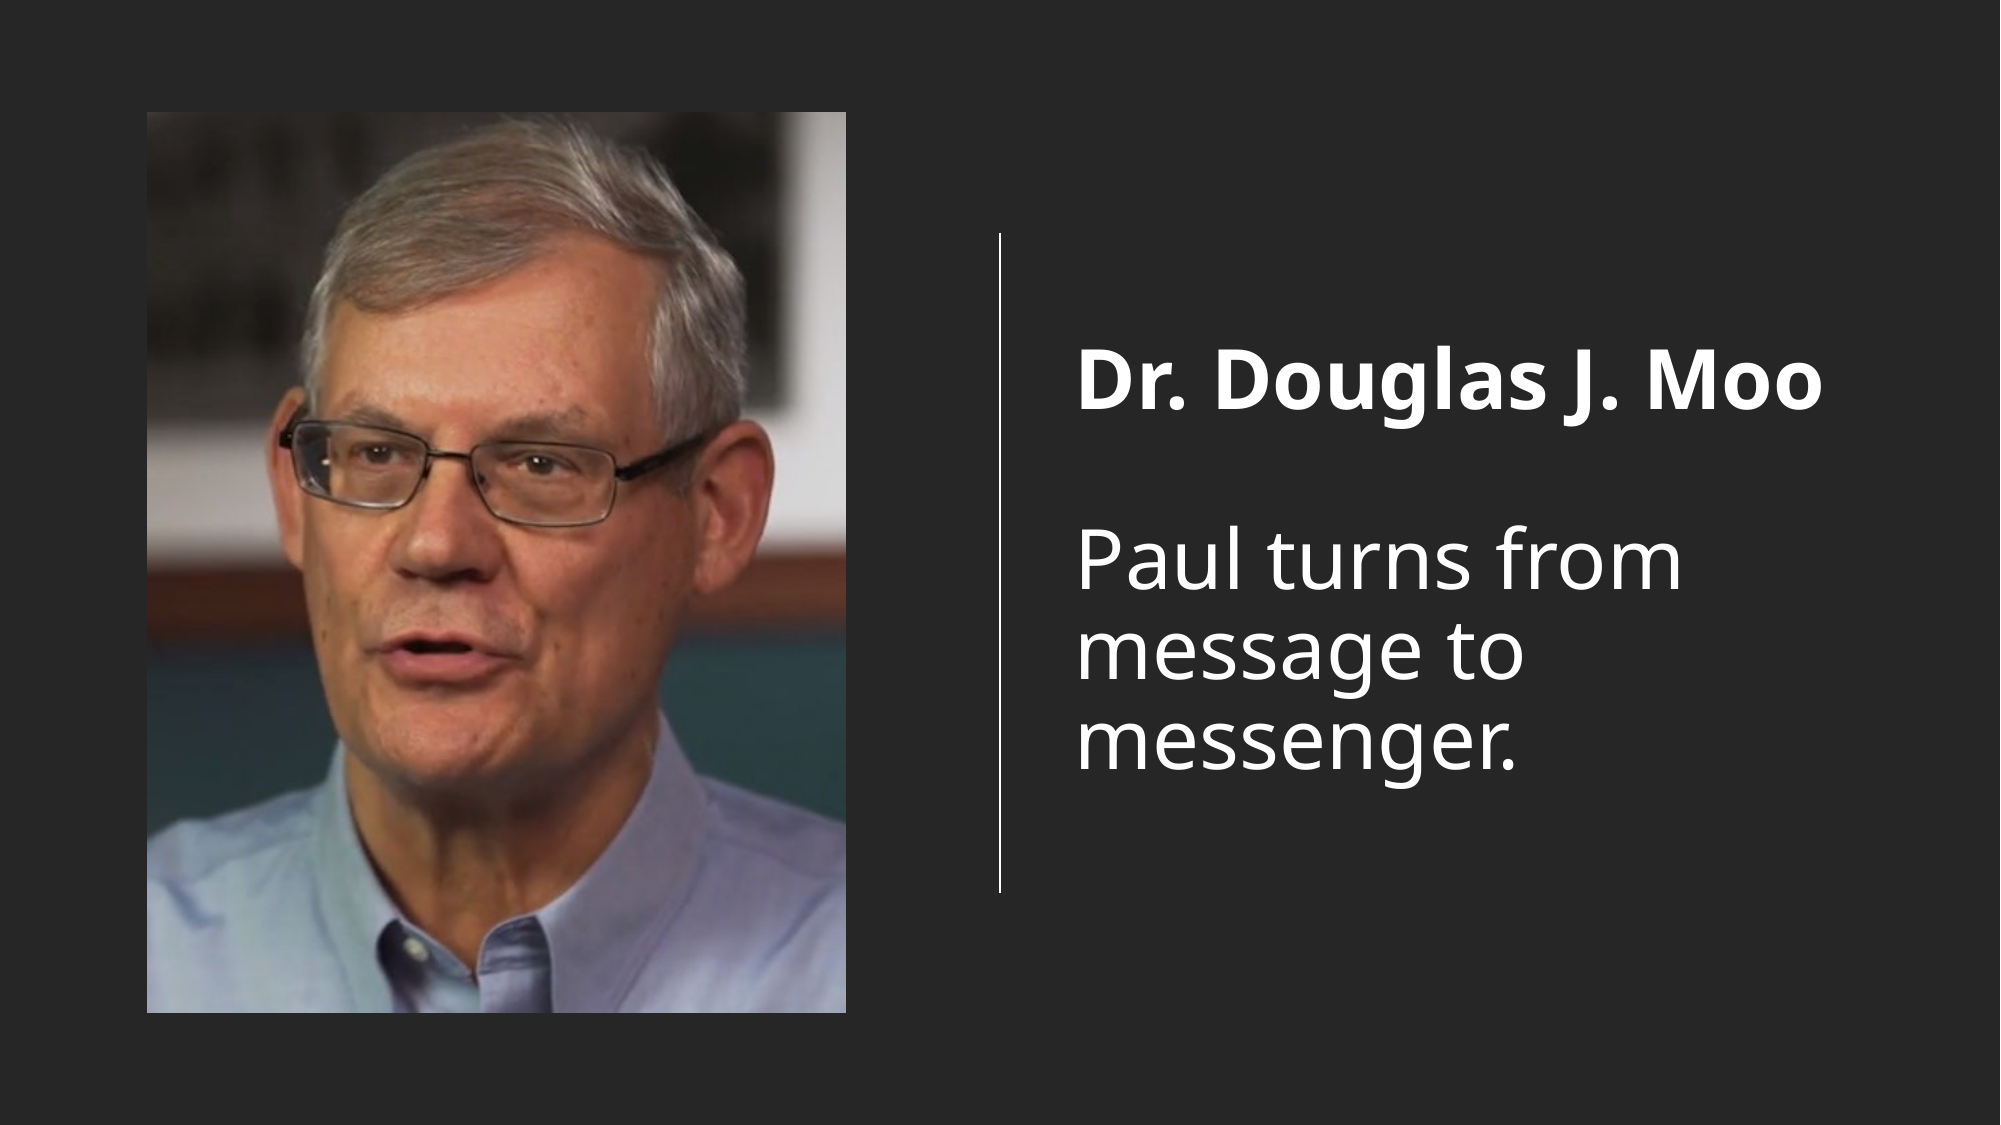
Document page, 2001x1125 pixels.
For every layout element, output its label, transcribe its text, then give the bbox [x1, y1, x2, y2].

picture [147, 112, 846, 1013]
title Dr. Douglas J. Moo Paul turns from message to messenger. [999, 0, 2000, 1125]
